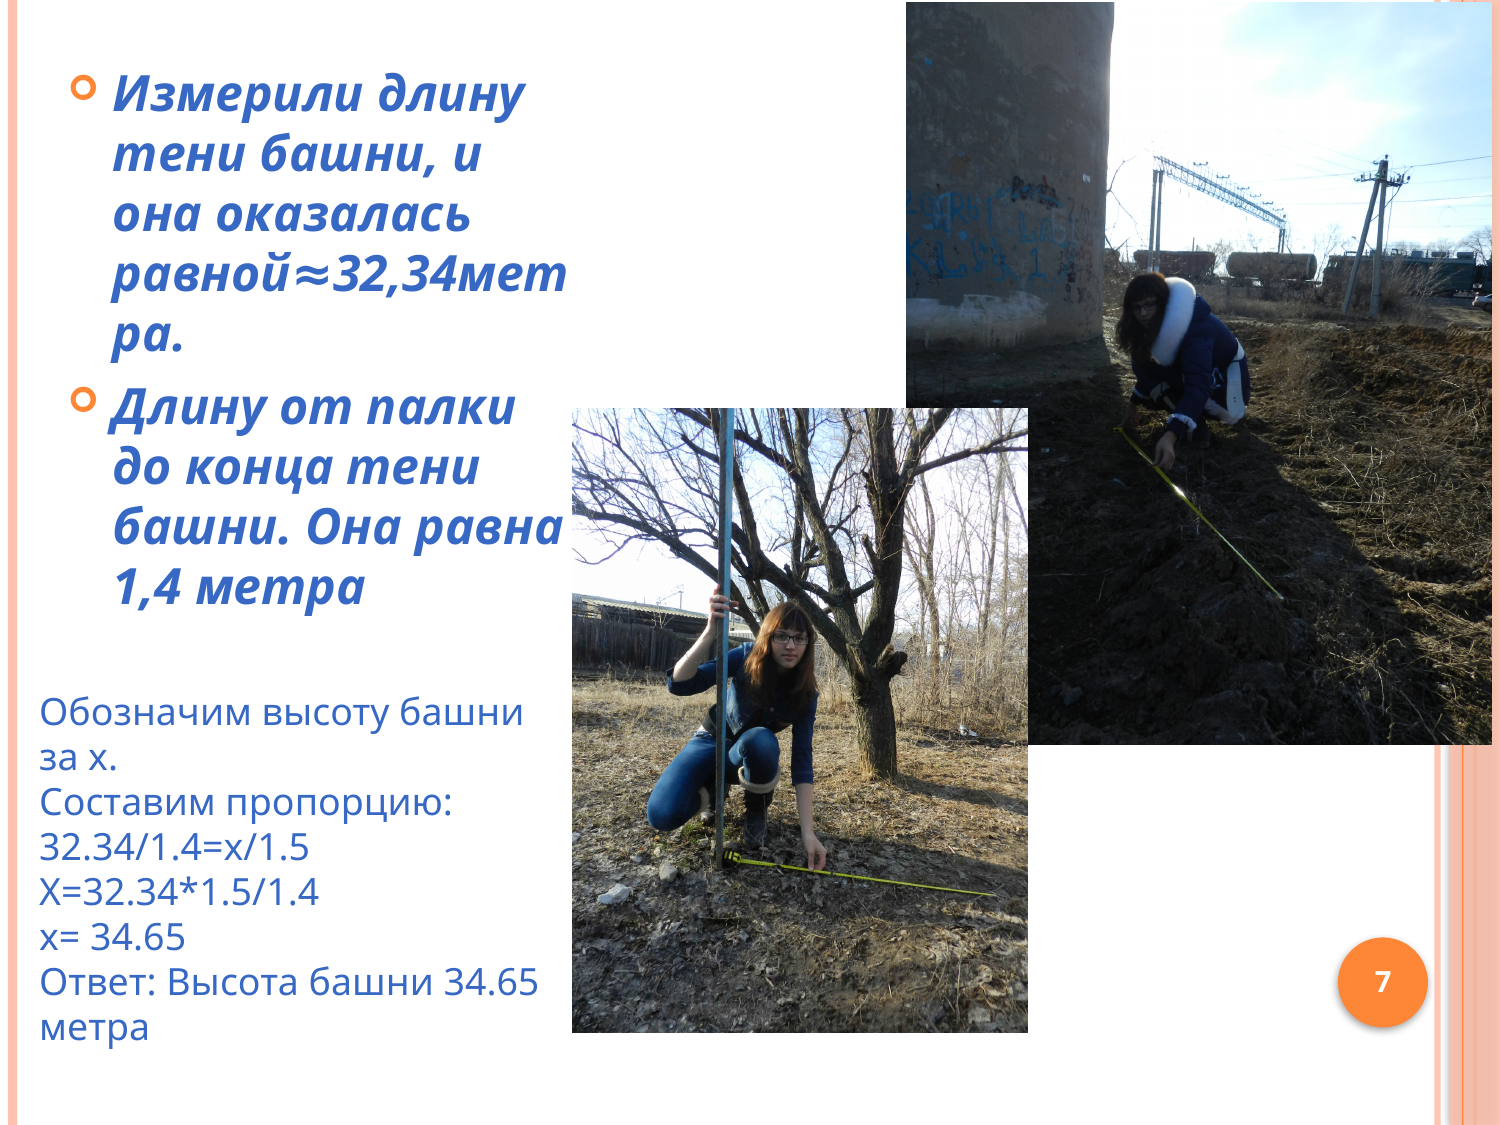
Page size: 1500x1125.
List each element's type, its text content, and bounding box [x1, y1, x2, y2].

list Измерили длину тени башни, и она оказалась равной≈32,34метра. Длину от палки до конца тени башни. Она равна 1,4 метра [53, 54, 585, 680]
picture [572, 408, 1028, 1033]
slide_number 7 [1333, 940, 1434, 1027]
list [905, 1, 1493, 745]
text_box Обозначим высоту башни за x. Составим пропорцию: 32.34/1.4=x/1.5 X=32.34*1.5/1.4 x= 34.65 Ответ: Высота башни 34.65 метра [24, 680, 568, 1056]
